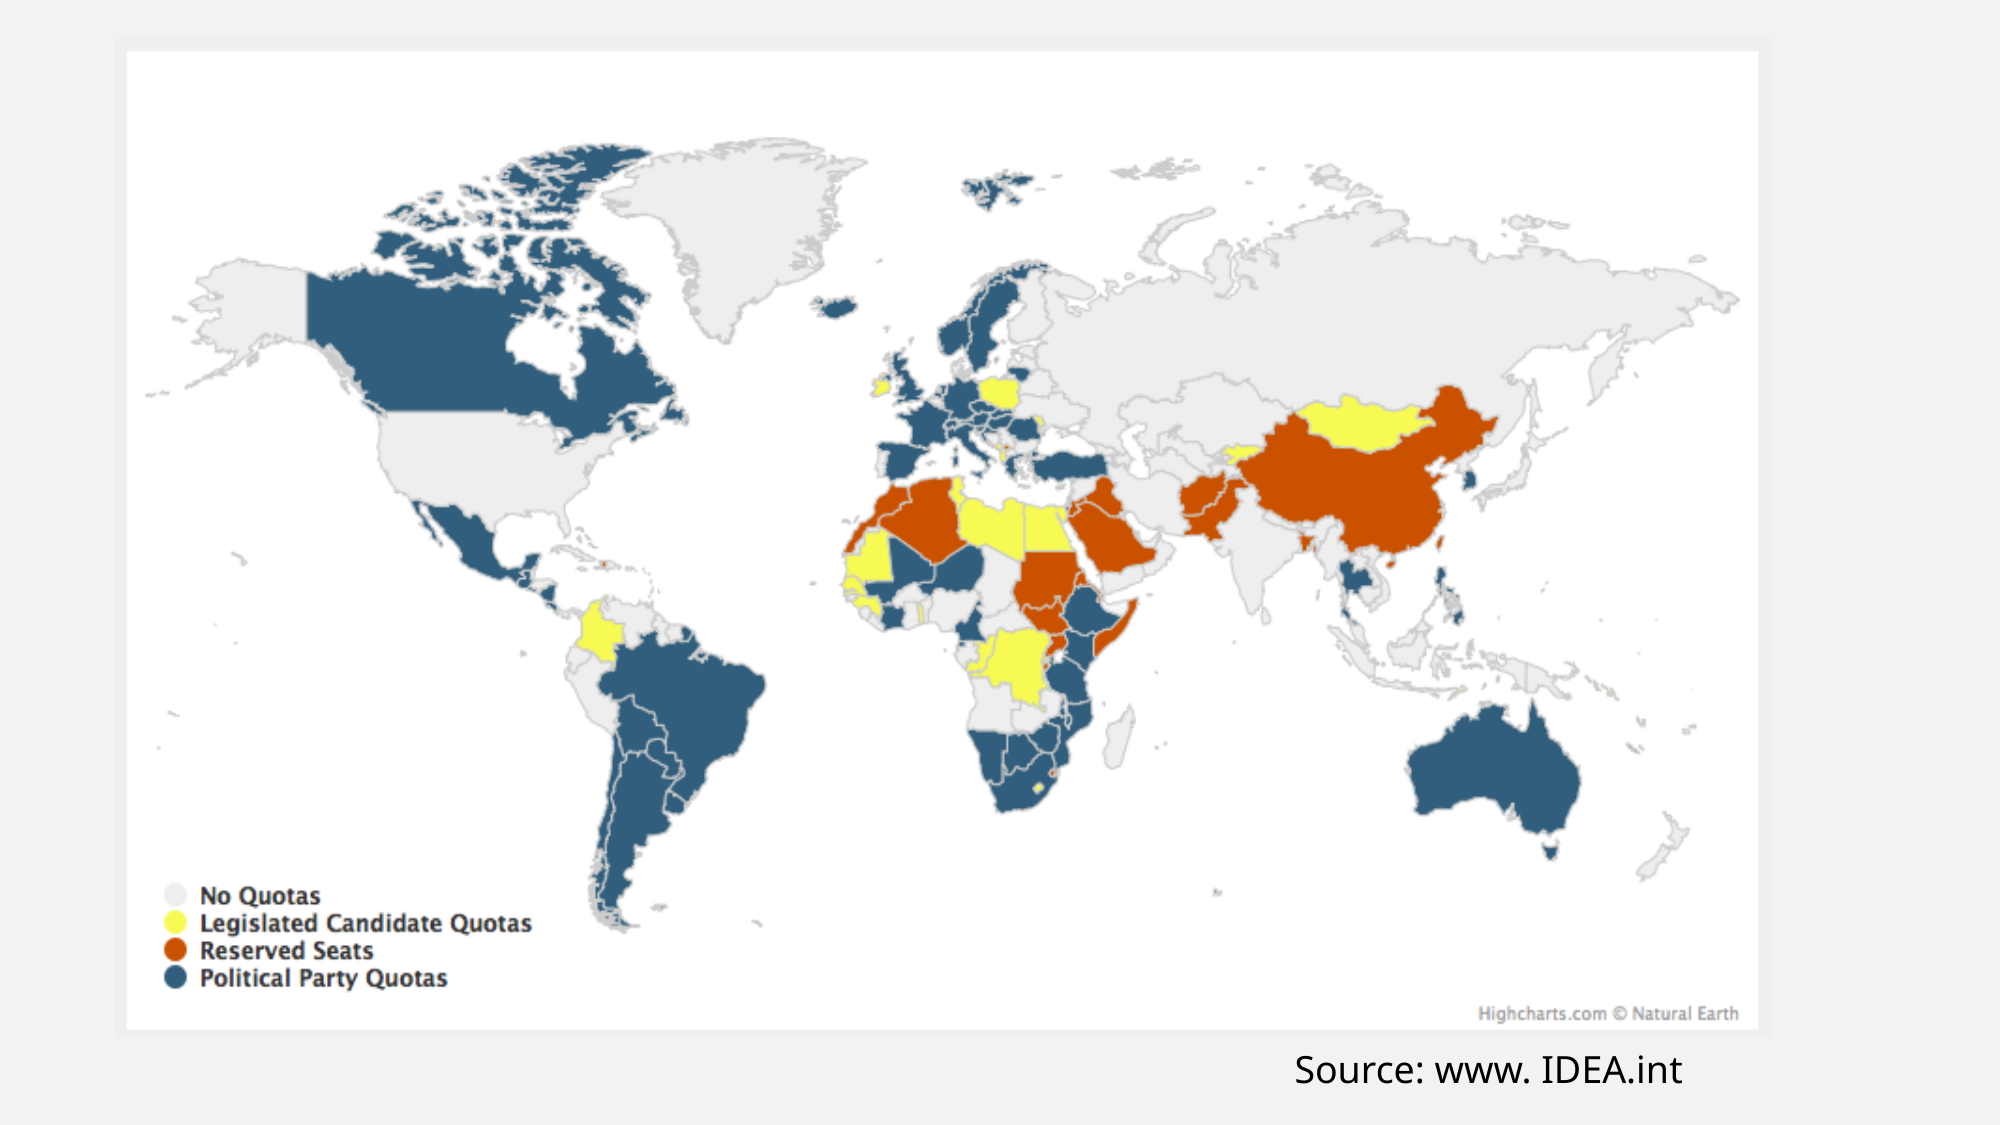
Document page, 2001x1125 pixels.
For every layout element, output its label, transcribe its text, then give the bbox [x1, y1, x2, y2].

text_box Source: www. IDEA.int [1279, 1038, 1717, 1099]
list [114, 38, 1772, 1038]
